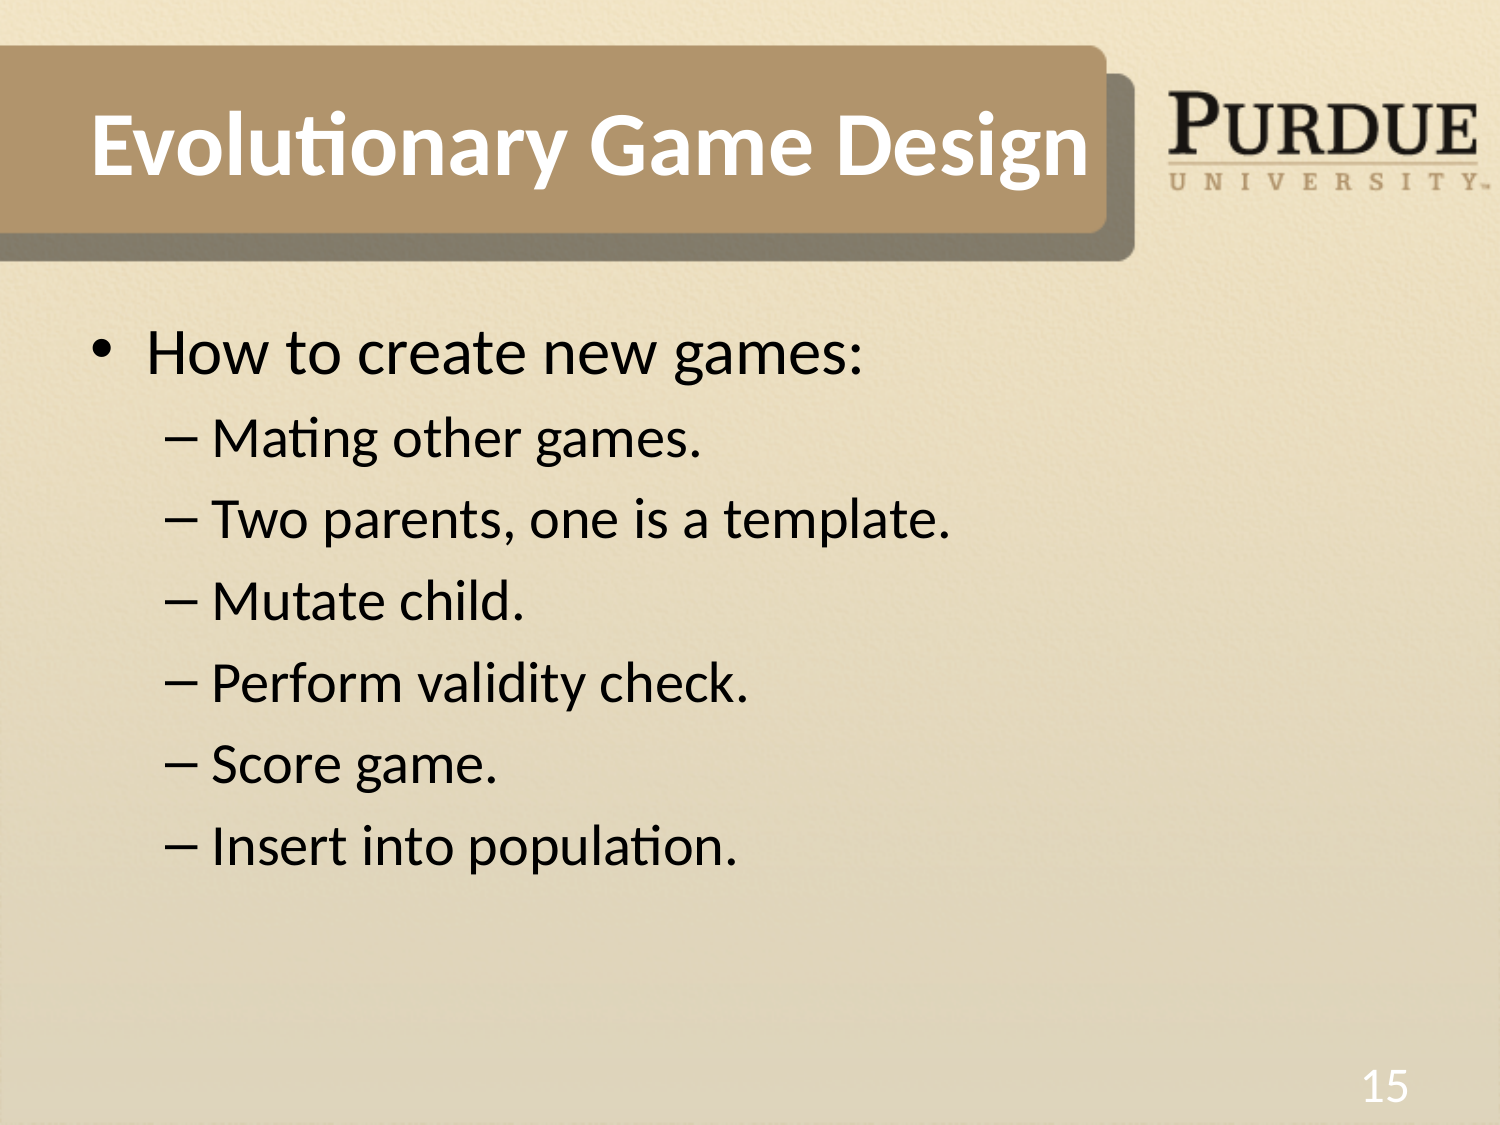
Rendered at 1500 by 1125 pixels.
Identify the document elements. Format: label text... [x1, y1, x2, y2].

title Evolutionary Game Design [75, 45, 1425, 233]
picture [0, 0, 1500, 1125]
slide_number 15 [1074, 1052, 1425, 1113]
list How to create new games: Mating other games. Two parents, one is a template. Mutate child. Perform validity check. Score game. Insert into population. [75, 299, 1425, 1043]
